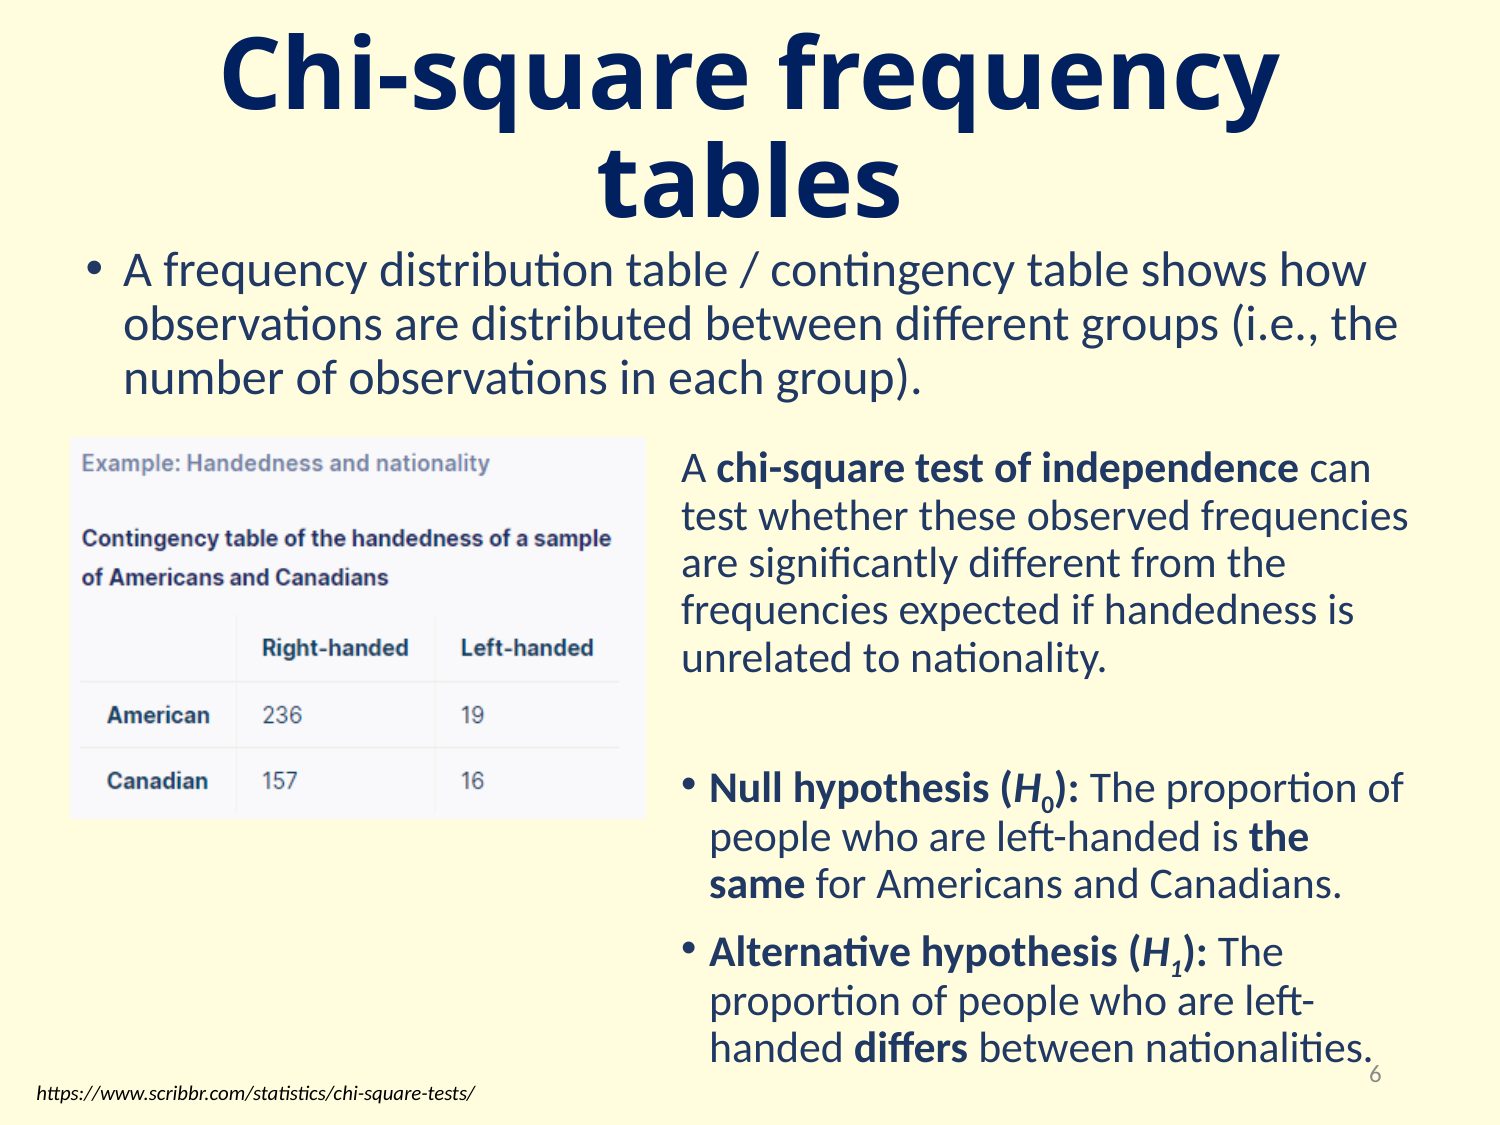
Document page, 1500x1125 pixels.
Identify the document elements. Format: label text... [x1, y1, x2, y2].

text_box A chi-square test of independence can test whether these observed frequencies are significantly different from the frequencies expected if handedness is unrelated to nationality. Null hypothesis (H0): The proportion of people who are left-handed is the same for Americans and Canadians. Alternative hypothesis (H1): The proportion of people who are left-handed differs between nationalities. [666, 437, 1430, 1117]
picture [70, 437, 646, 820]
list A frequency distribution table / contingency table shows how observations are distributed between different groups (i.e., the number of observations in each group). [70, 235, 1430, 950]
text_box https://www.scribbr.com/statistics/chi-square-tests/ [21, 1071, 491, 1125]
title Chi-square frequency tables [41, 59, 1459, 202]
